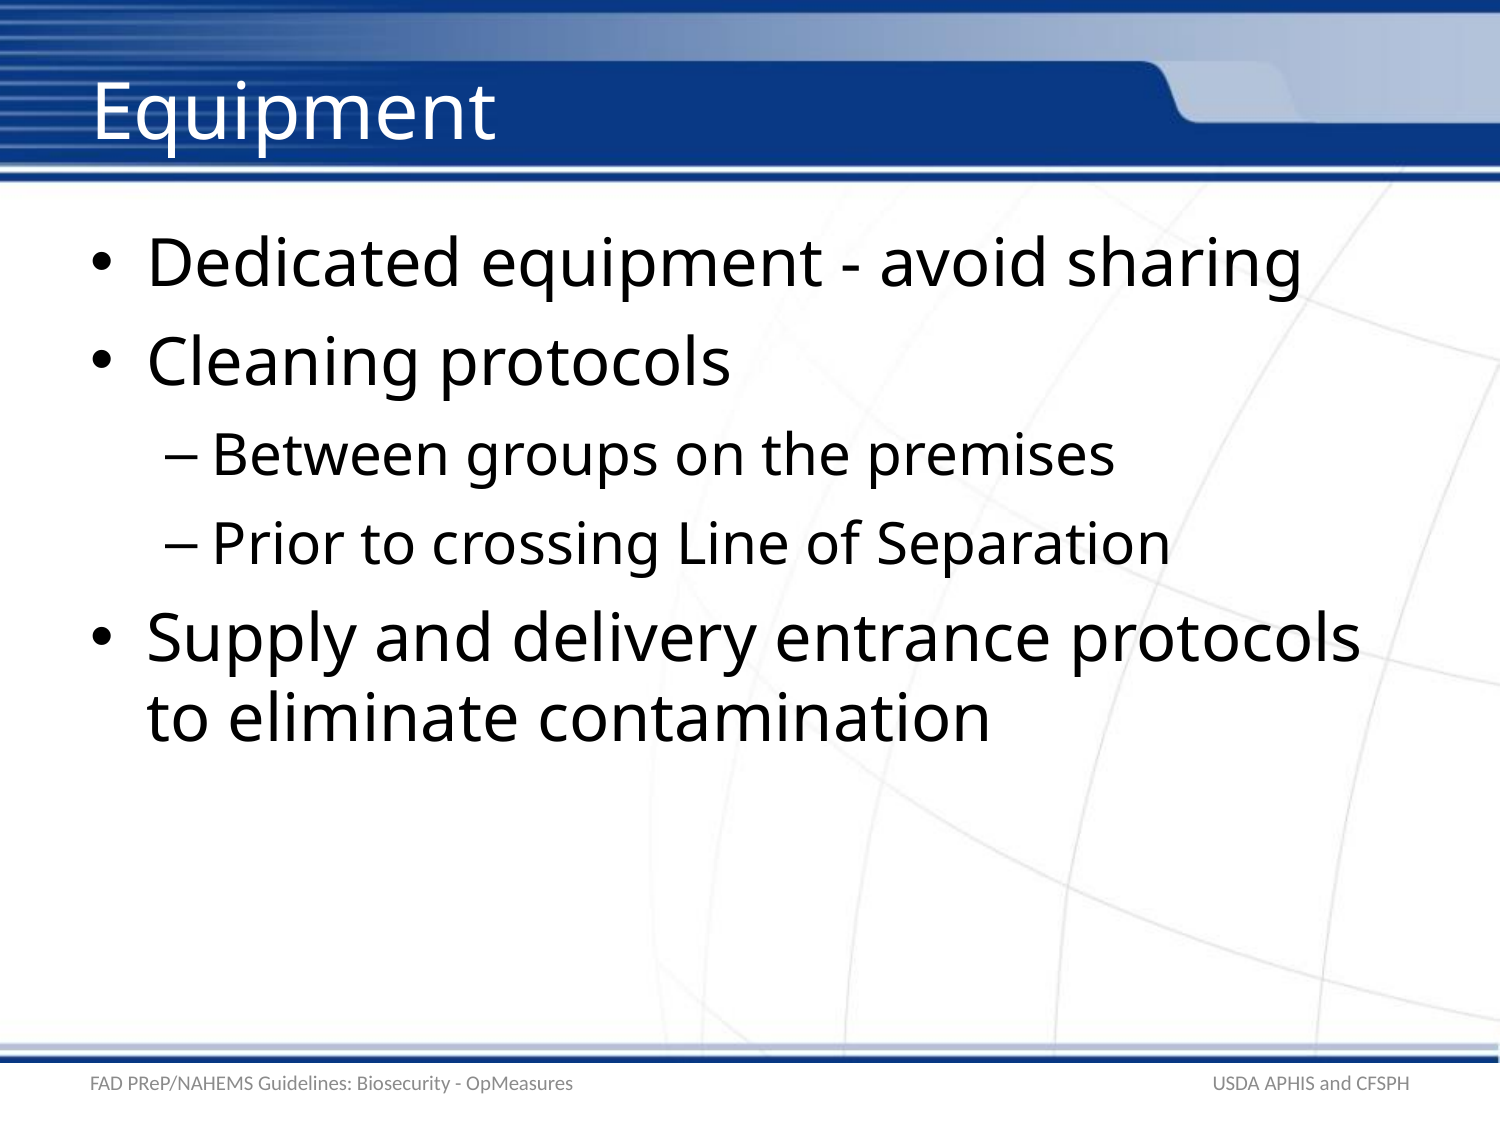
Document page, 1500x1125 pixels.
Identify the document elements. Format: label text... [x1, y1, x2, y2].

list Dedicated equipment - avoid sharing Cleaning protocols Between groups on the premises Prior to crossing Line of Separation Supply and delivery entrance protocols to eliminate contamination [75, 212, 1425, 1025]
title Equipment [75, 24, 1425, 163]
slide_number USDA APHIS and CFSPH [1074, 1042, 1425, 1103]
footer FAD PReP/NAHEMS Guidelines: Biosecurity - OpMeasures [75, 1042, 825, 1103]
picture [0, 0, 1500, 1063]
